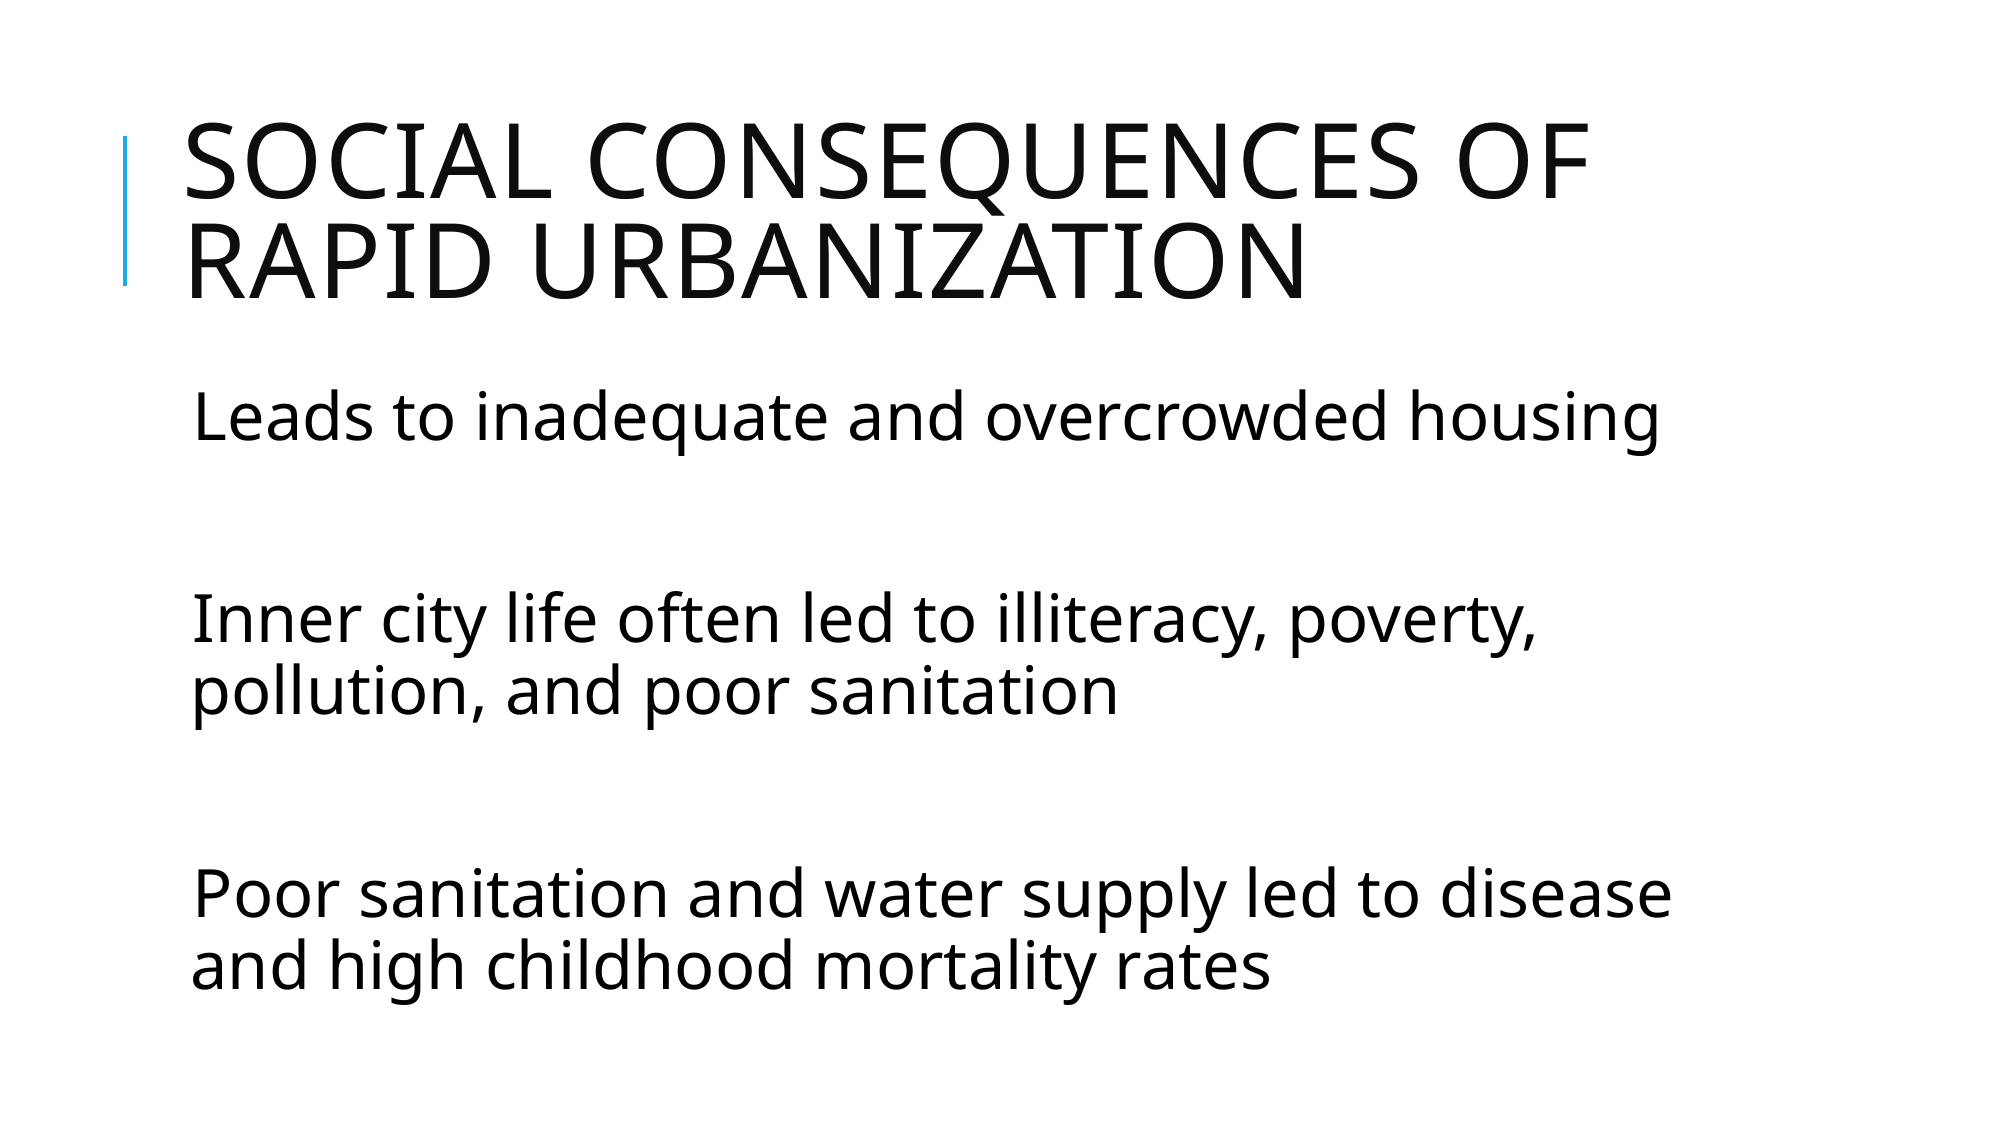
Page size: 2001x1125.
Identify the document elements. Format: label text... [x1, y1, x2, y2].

title Social Consequences of Rapid Urbanization [168, 96, 1763, 342]
list Leads to inadequate and overcrowded housing Inner city life often led to illiteracy, poverty, pollution, and poor sanitation Poor sanitation and water supply led to disease and high childhood mortality rates [168, 375, 1763, 1035]
